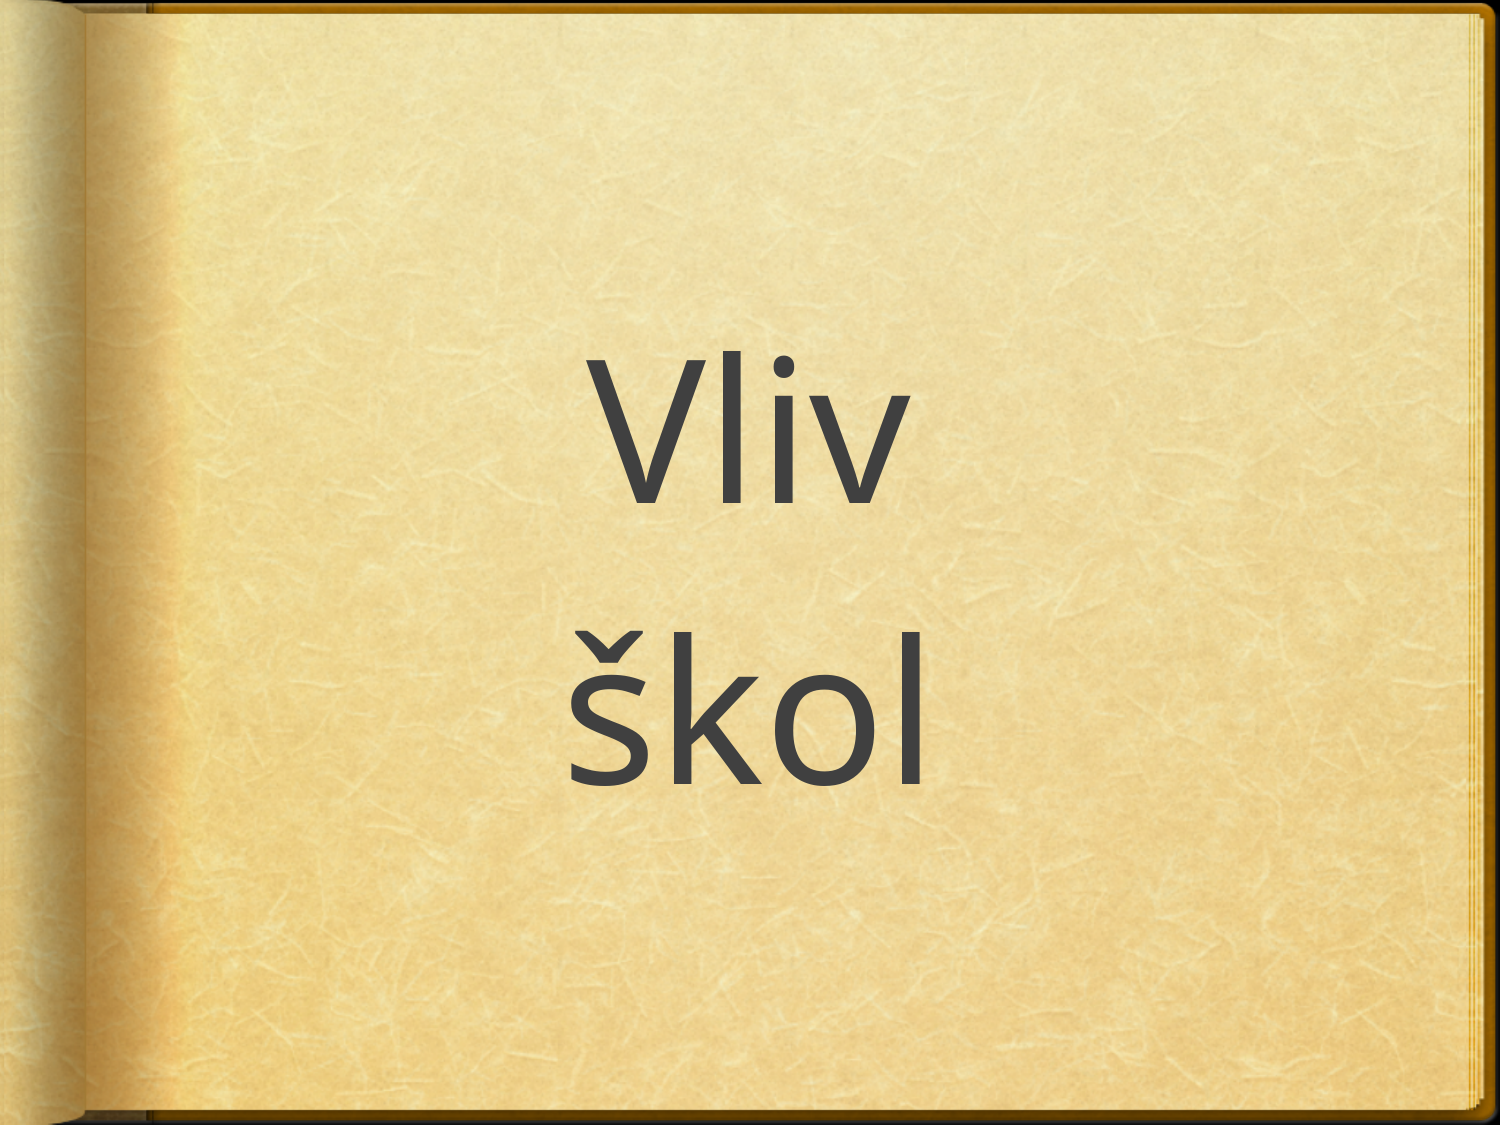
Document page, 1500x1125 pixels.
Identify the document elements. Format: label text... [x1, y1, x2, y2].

list Vliv škol [178, 295, 1372, 1005]
picture [0, 0, 1500, 1125]
